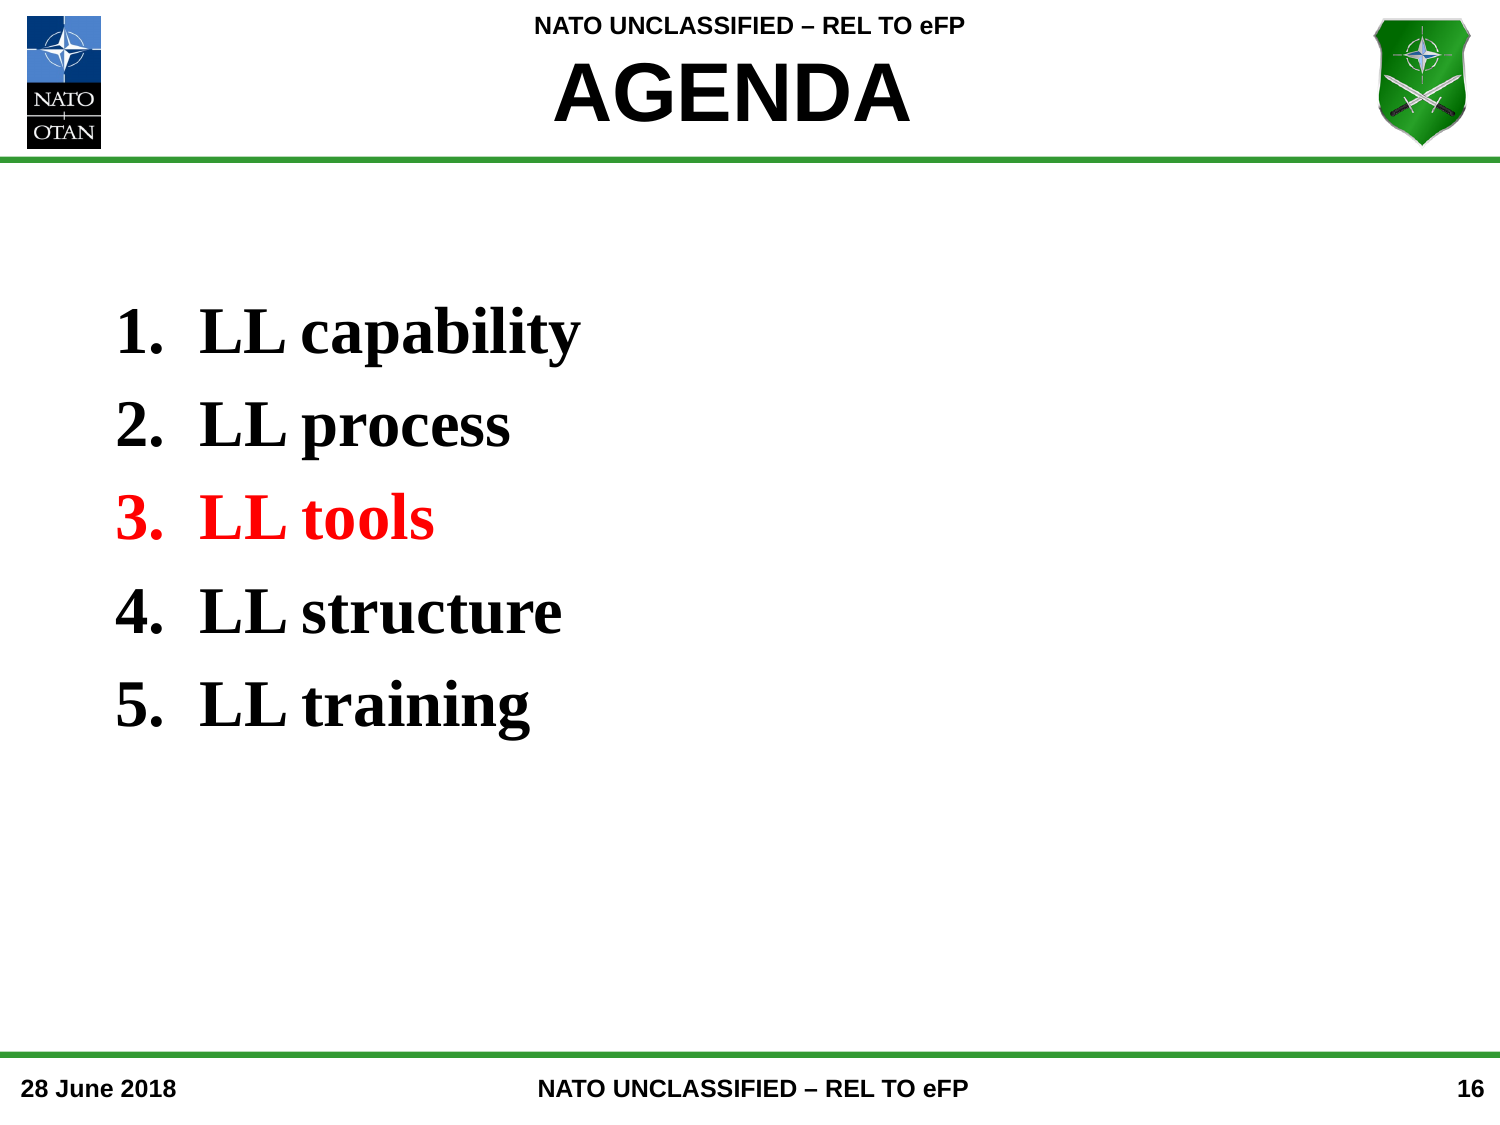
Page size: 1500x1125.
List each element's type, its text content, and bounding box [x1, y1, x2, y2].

title AGENDA [147, 30, 1317, 219]
picture [27, 16, 101, 149]
list 1. LL capability LL process LL tools LL structure LL training [100, 278, 1500, 1017]
slide_number 16 [1187, 1049, 1500, 1125]
picture [1373, 18, 1471, 149]
